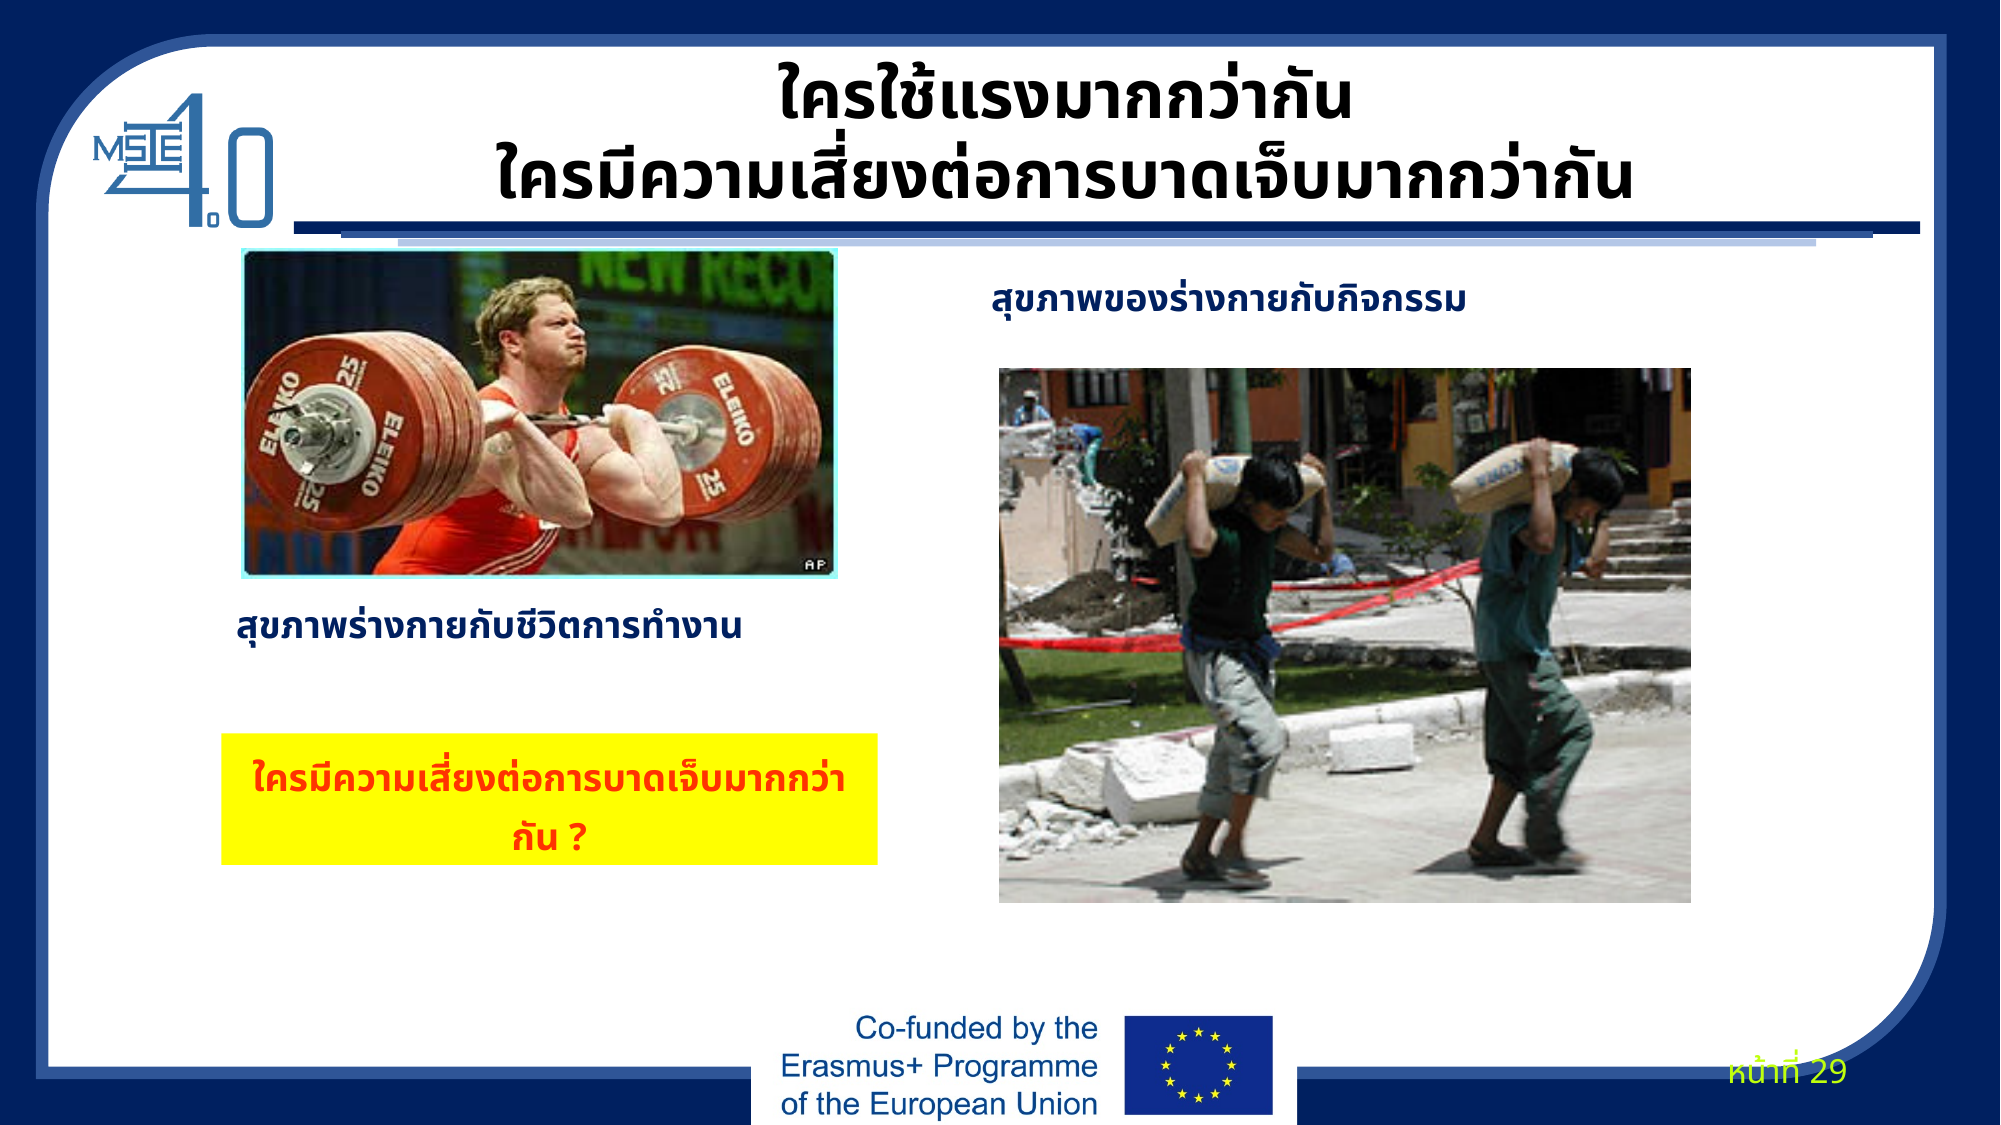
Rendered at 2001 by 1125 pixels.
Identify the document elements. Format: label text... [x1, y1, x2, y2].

text_box สุขภาพร่างกายกับชีวิตการทำงาน [221, 593, 901, 654]
picture [241, 248, 838, 579]
picture [751, 1003, 1298, 1125]
text_box ใครมีความเสี่ยงต่อการบาดเจ็บมากกว่ากัน ? [221, 733, 878, 865]
picture [999, 368, 1691, 903]
slide_number หน้าที่ 29 [1412, 1042, 1863, 1103]
text_box ใครใช้แรงมากกว่ากัน ใครมีความเสี่ยงต่อการบาดเจ็บมากกว่ากัน [343, 60, 1789, 203]
text_box สุขภาพของร่างกายกับกิจกรรม [976, 266, 1681, 326]
